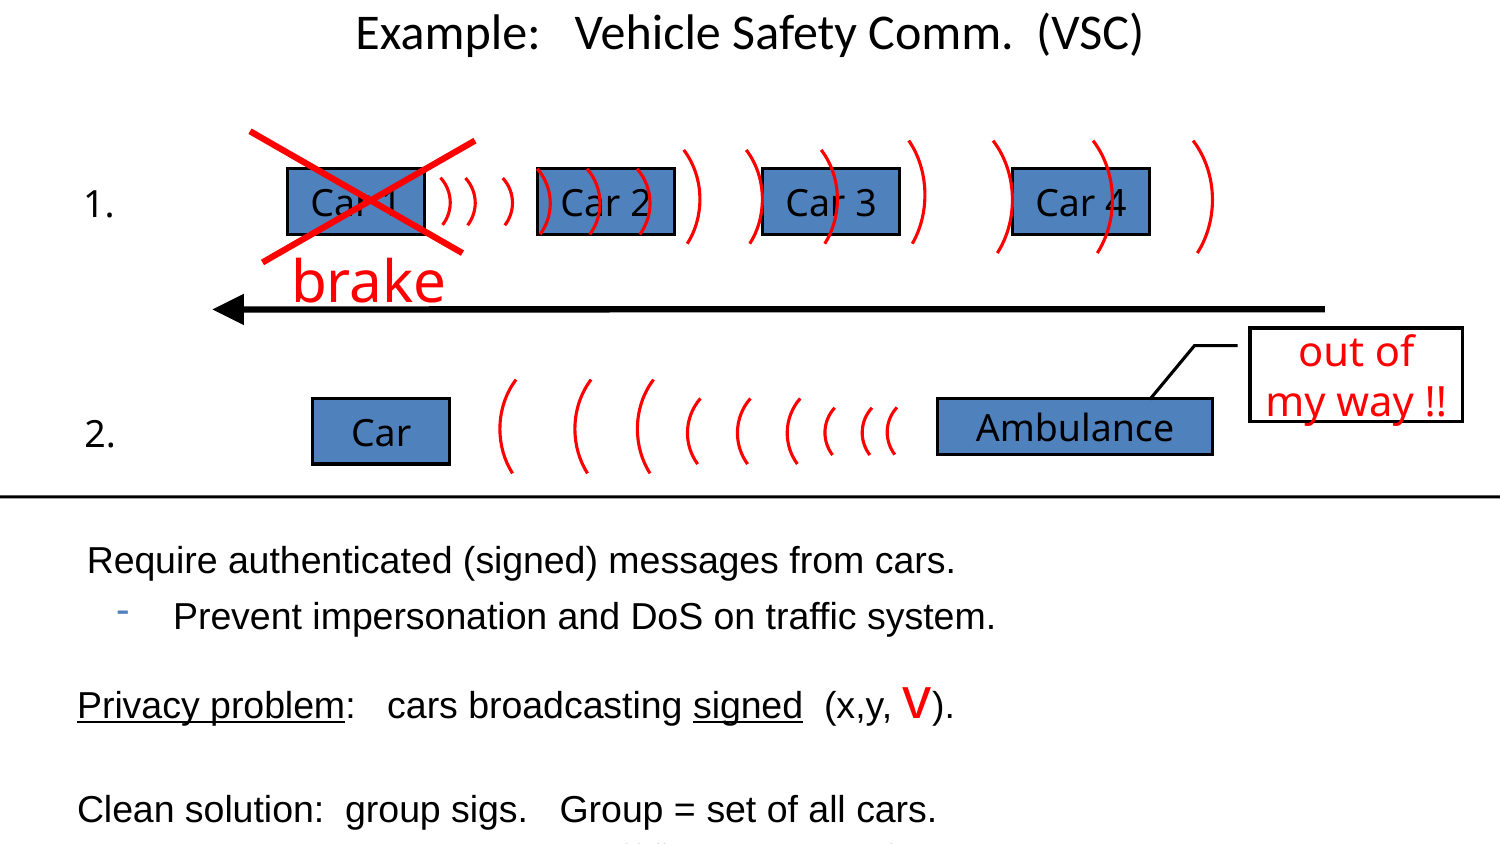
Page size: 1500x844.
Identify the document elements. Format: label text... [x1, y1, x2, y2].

title Example: Vehicle Safety Comm. (VSC) [75, 0, 1425, 100]
text_box [212, 299, 244, 320]
text_box 2. [69, 402, 131, 463]
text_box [412, 140, 1213, 254]
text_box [249, 131, 488, 323]
text_box Require authenticated (signed) messages from cars. Prevent impersonation and DoS on traffic system. Privacy problem: cars broadcasting signed (x,y, v). [62, 528, 1415, 738]
text_box Car [312, 398, 450, 464]
text_box Clean solution: group sigs. Group = set of all cars. [62, 759, 964, 837]
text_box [499, 327, 1463, 474]
text_box [0, 768, 1500, 844]
text_box 1. [68, 172, 130, 233]
